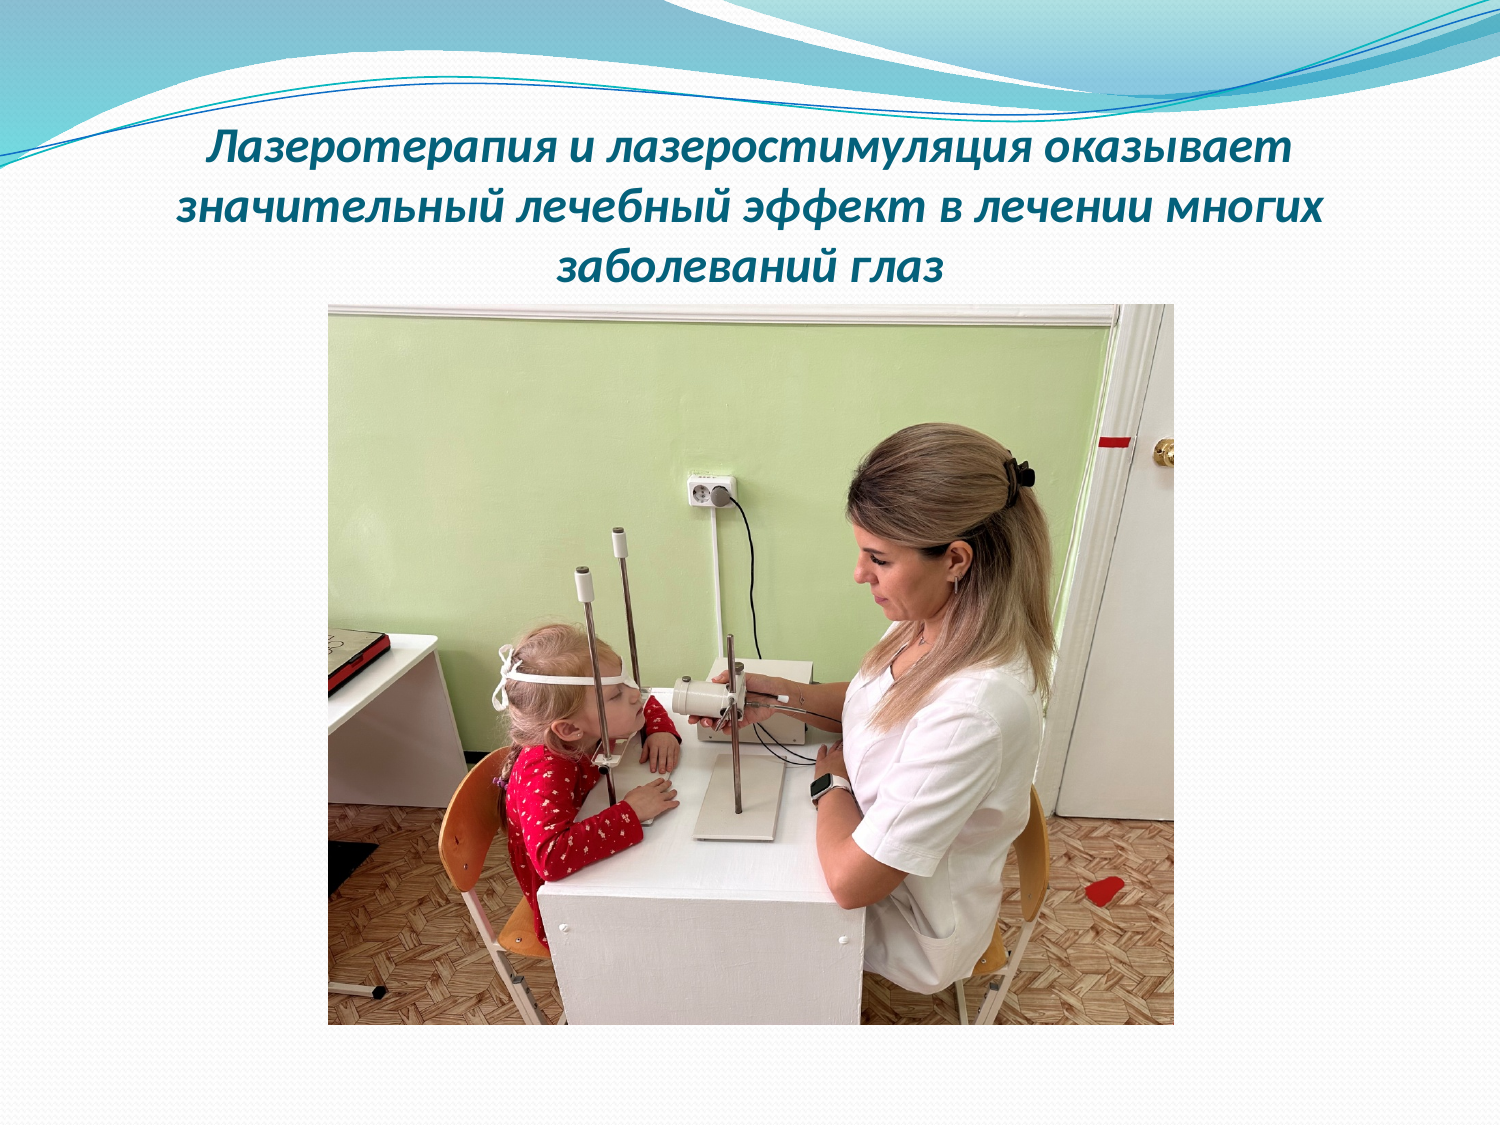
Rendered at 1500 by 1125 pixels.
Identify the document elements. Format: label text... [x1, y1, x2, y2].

title Лазеротерапия и лазеростимуляция оказывает значительный лечебный эффект в лечении многих заболеваний глаз [75, 115, 1425, 293]
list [327, 304, 1174, 1025]
